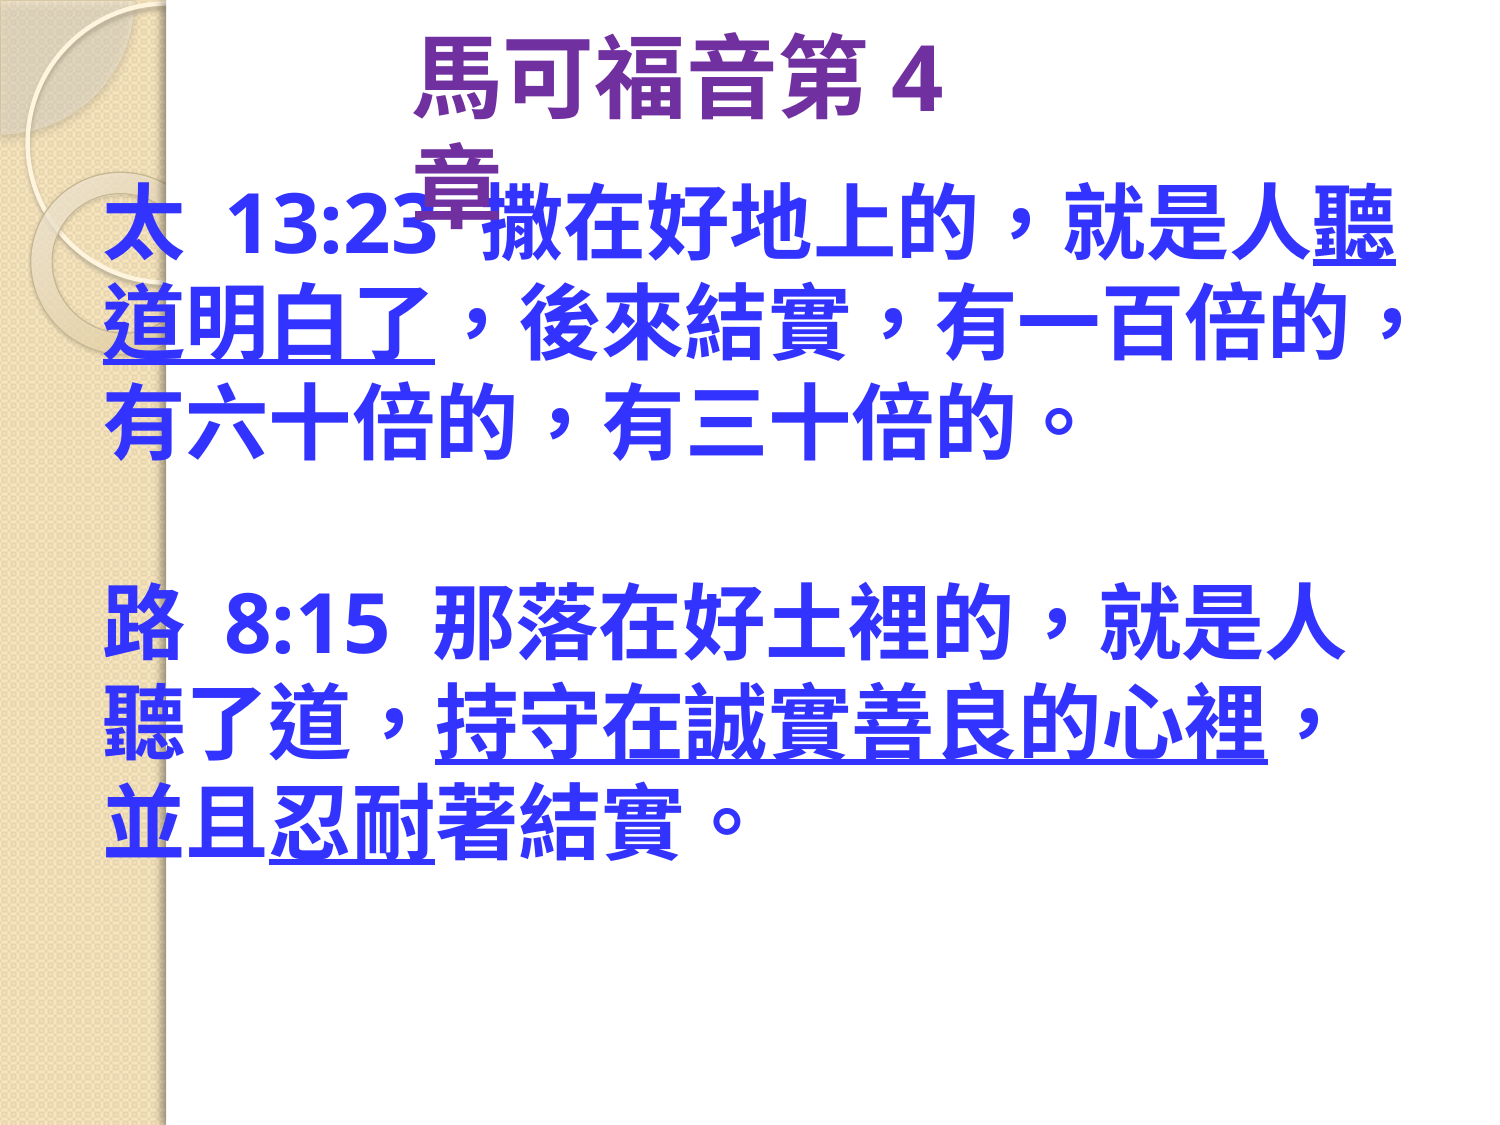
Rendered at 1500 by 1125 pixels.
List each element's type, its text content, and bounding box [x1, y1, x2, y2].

text_box 太 13:23 撒在好地上的，就是人聽道明白了，後來結實，有一百倍的，有六十倍的，有三十倍的。 路 8:15 那落在好土裡的，就是人聽了道，持守在誠實善良的心裡，並且忍耐著結實。 [87, 162, 1446, 905]
text_box 馬可福音第4章 [396, 12, 1072, 159]
